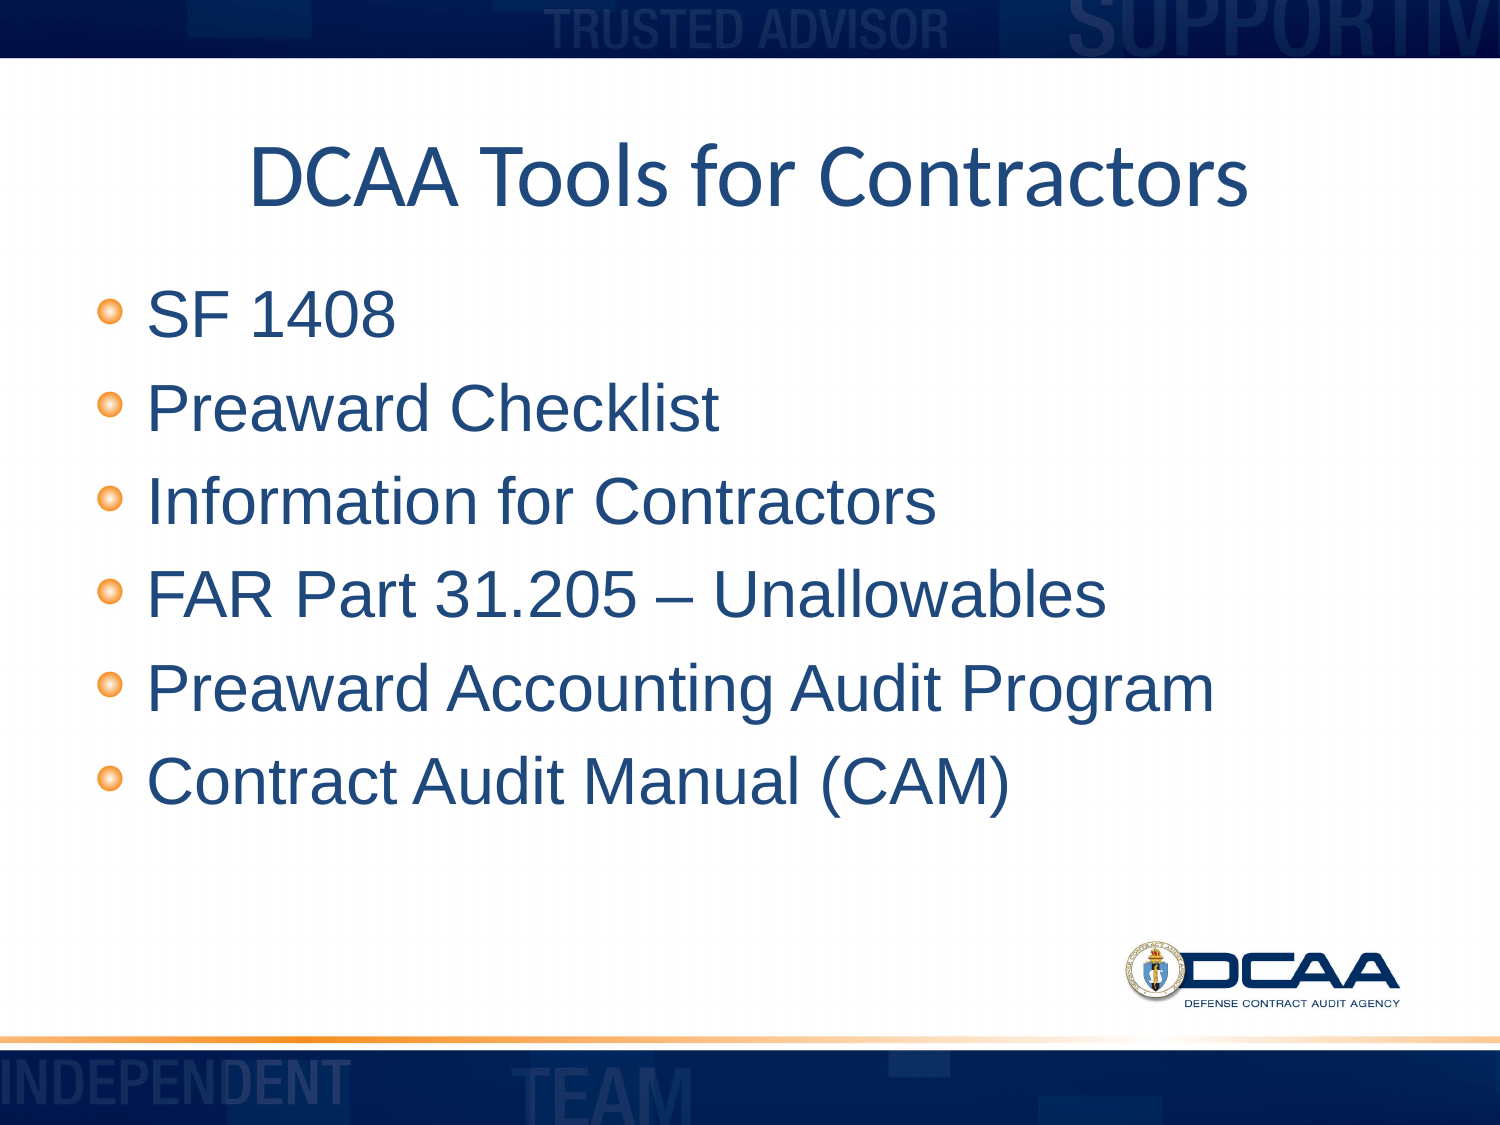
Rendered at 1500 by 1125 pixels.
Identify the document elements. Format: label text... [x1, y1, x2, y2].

title DCAA Tools for Contractors [74, 75, 1426, 263]
list SF 1408 Preaward Checklist Information for Contractors FAR Part 31.205 – Unallowables Preaward Accounting Audit Program Contract Audit Manual (CAM) [74, 263, 1426, 1006]
picture [0, 0, 1500, 1125]
